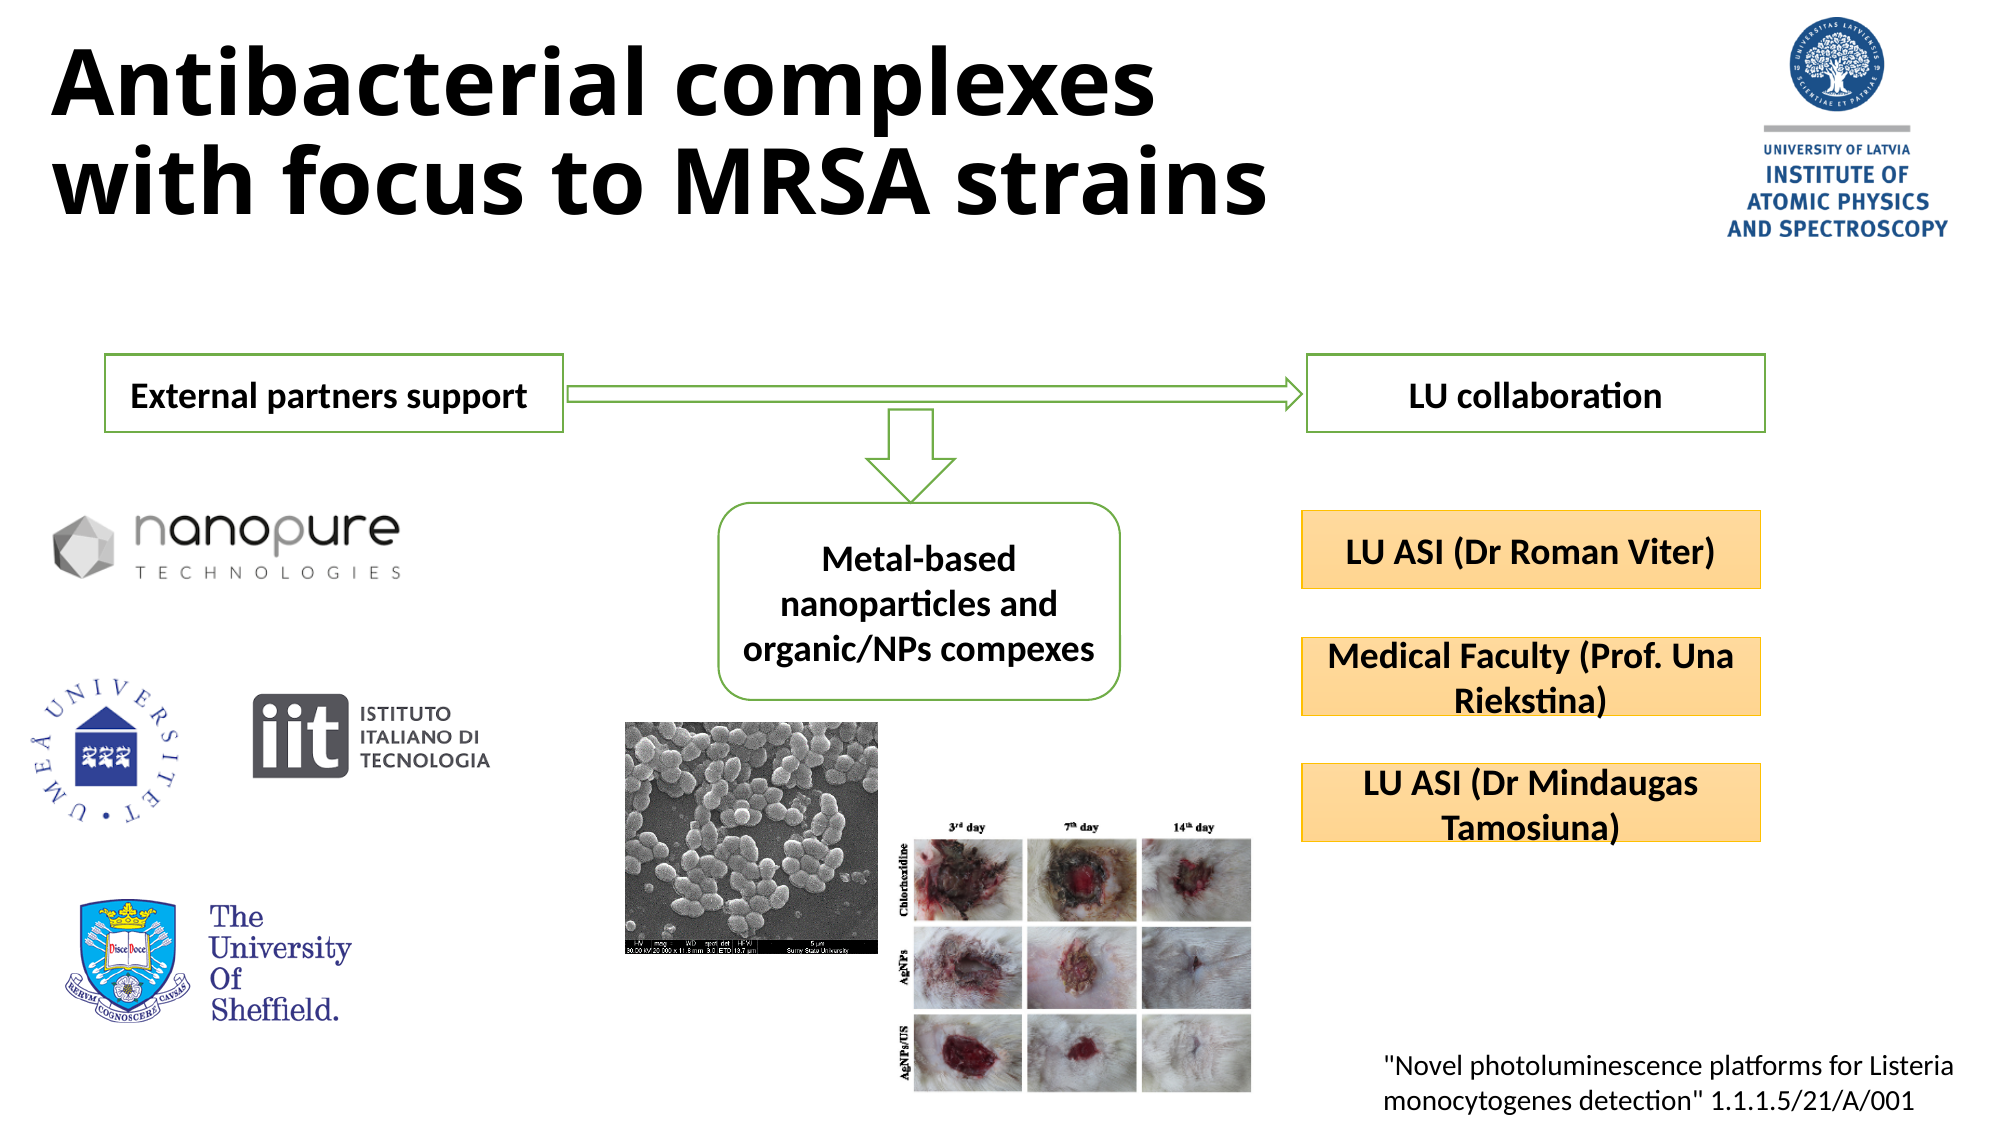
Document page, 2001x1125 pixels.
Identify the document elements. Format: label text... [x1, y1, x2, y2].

text_box External partners support [104, 353, 564, 433]
text_box "Novel photoluminescence platforms for Listeria monocytogenes detection" 1.1.1.5/21/A/001 [1368, 1039, 2000, 1124]
text_box LU collaboration [1306, 353, 1766, 433]
text_box [864, 408, 958, 505]
text_box [566, 375, 1304, 413]
picture [65, 899, 352, 1023]
picture [25, 671, 184, 831]
picture [12, 472, 441, 614]
text_box Metal-based nanoparticles and organic/NPs compexes [717, 501, 1122, 701]
picture [1727, 17, 1948, 237]
picture [625, 722, 878, 955]
text_box Medical Faculty (Prof. Una Riekstina) [1301, 637, 1761, 716]
text_box LU ASI (Dr Roman Viter) [1301, 510, 1761, 589]
text_box LU ASI (Dr Mindaugas Tamosiuna) [1301, 763, 1761, 842]
picture [235, 676, 503, 791]
picture [888, 821, 1263, 1102]
title Antibacterial complexes with focus to MRSA strains [36, 26, 1336, 244]
